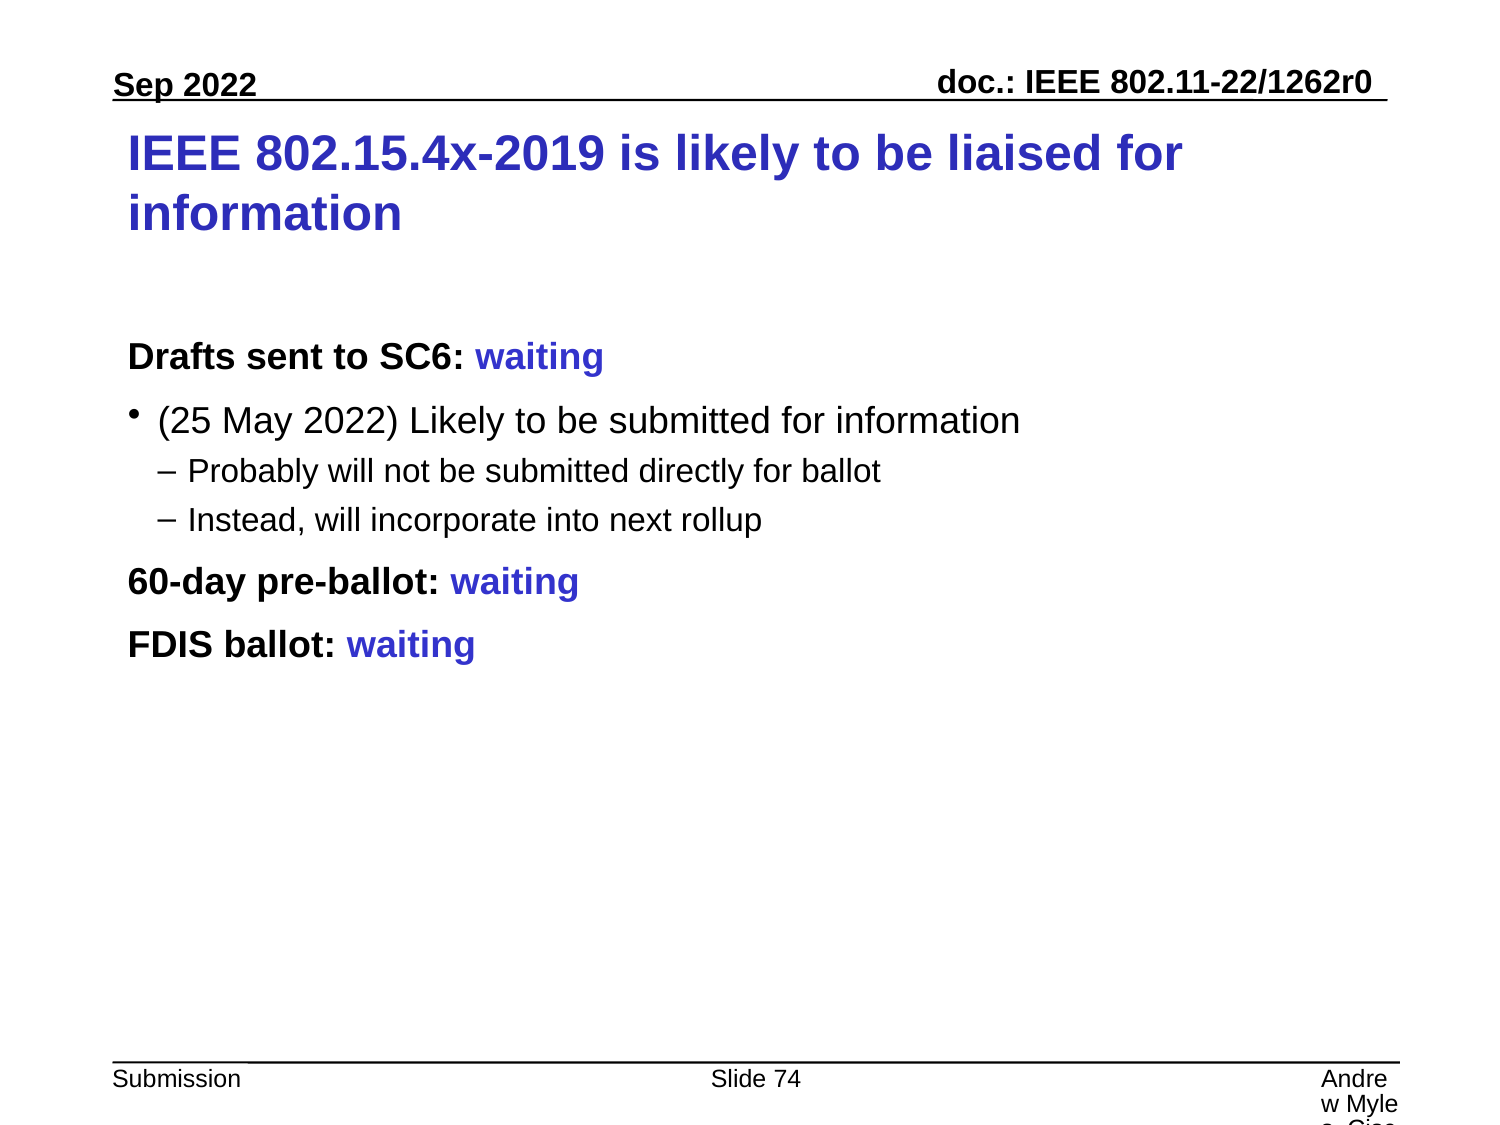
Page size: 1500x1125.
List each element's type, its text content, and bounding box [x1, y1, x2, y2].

slide_number Slide 74 [709, 1061, 803, 1093]
list Drafts sent to SC6: waiting (25 May 2022) Likely to be submitted for information Probably will not be submitted directly for ballot Instead, will incorporate into next rollup 60-day pre-ballot: waiting FDIS ballot: waiting [112, 324, 1388, 1000]
title IEEE 802.15.4x-2019 is likely to be liaised for information [112, 112, 1388, 288]
footer Andrew Myles, Cisco [1320, 1061, 1402, 1093]
